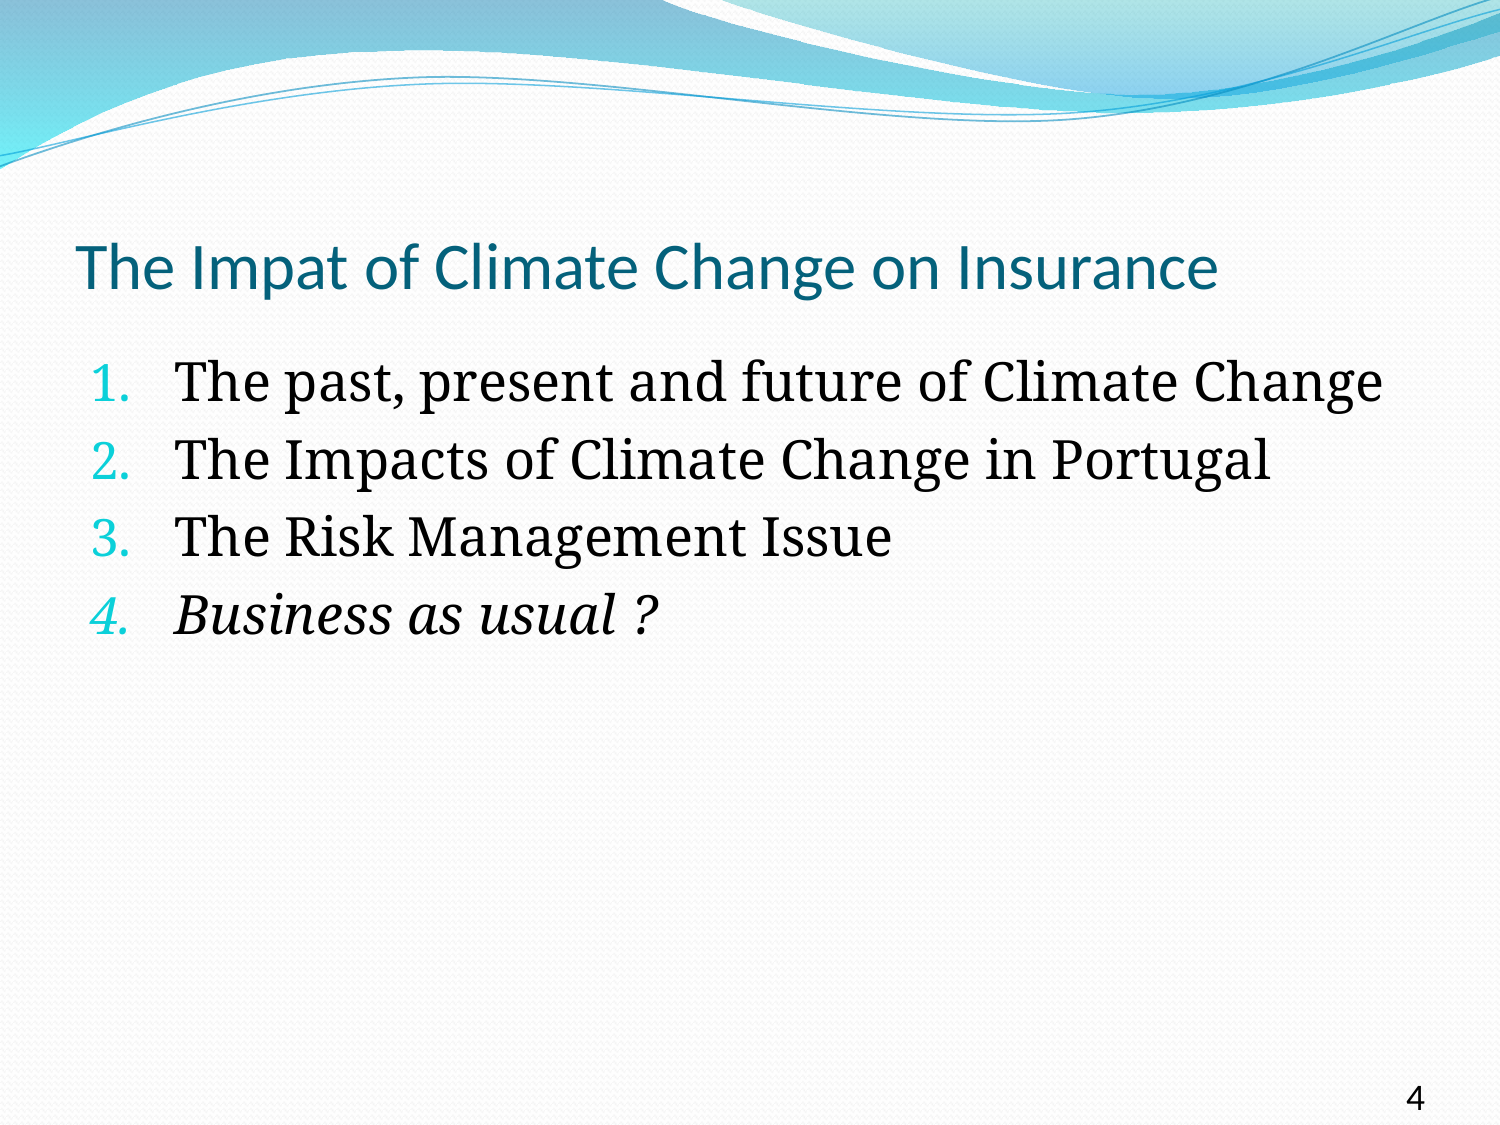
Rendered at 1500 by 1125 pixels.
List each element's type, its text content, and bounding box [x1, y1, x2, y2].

text_box 4 [1074, 1057, 1425, 1118]
picture [0, 0, 1500, 1125]
title The Impat of Climate Change on Insurance [75, 115, 1425, 262]
list The past, present and future of Climate Change The Impacts of Climate Change in Portugal The Risk Management Issue Business as usual ? [75, 262, 1436, 1005]
